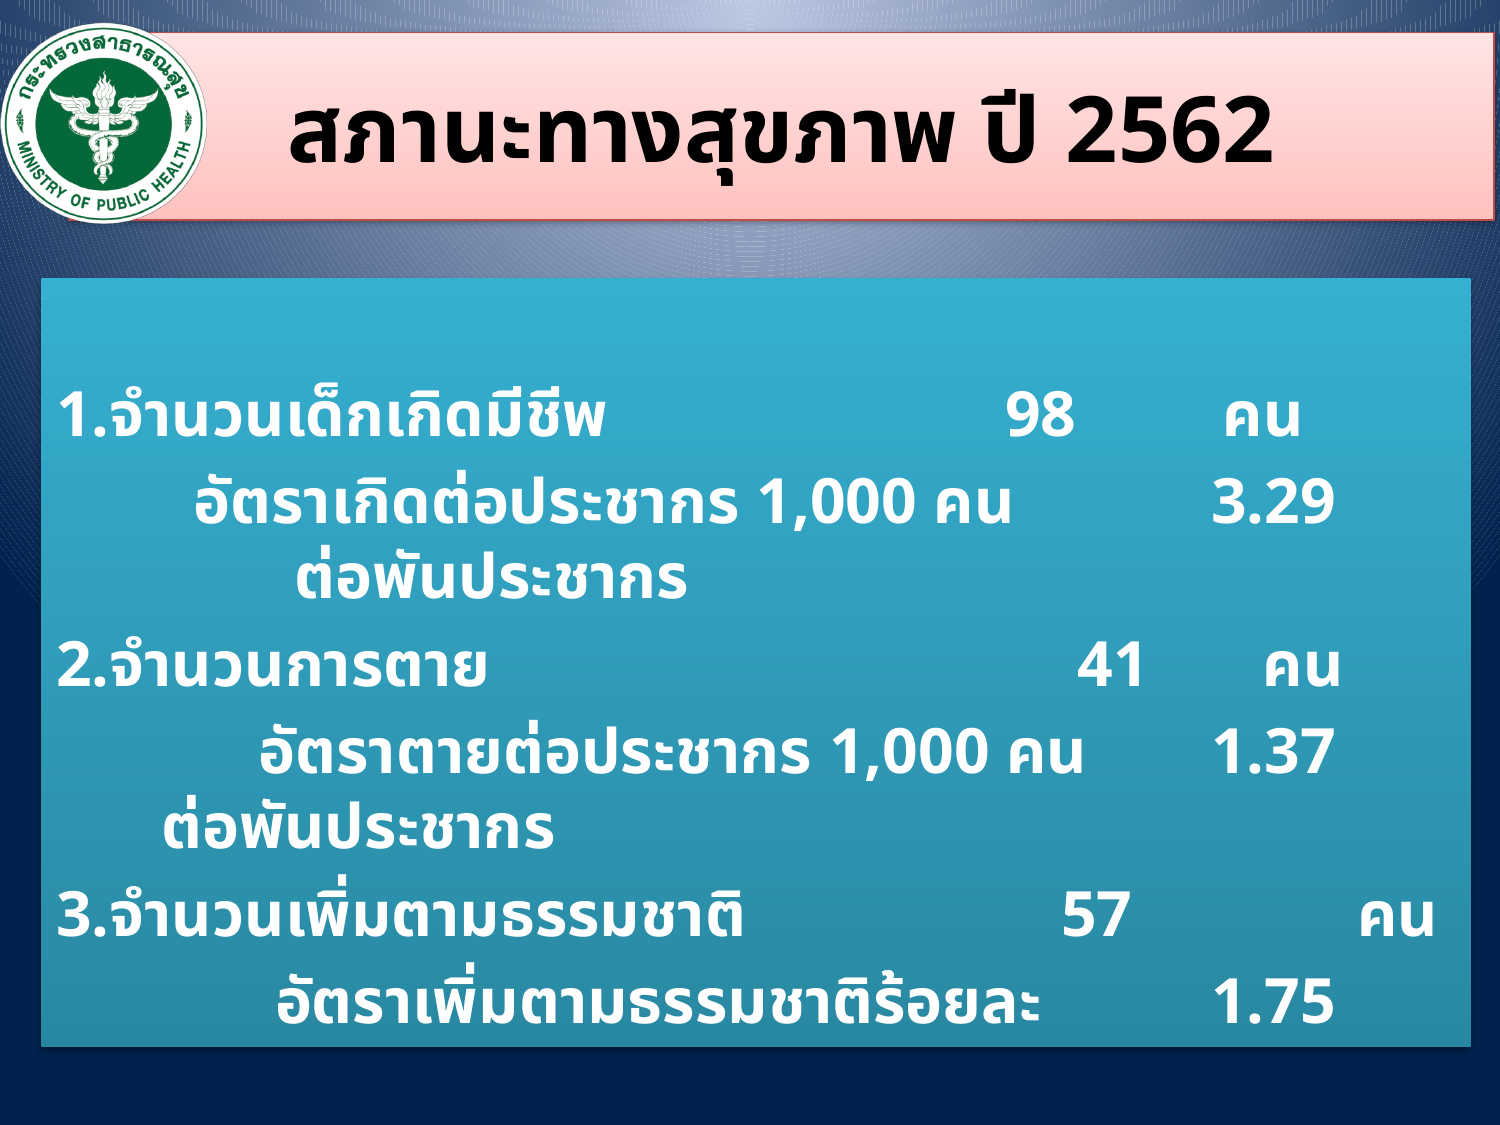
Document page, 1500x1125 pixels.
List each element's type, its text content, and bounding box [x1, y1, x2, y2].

list 1.จำนวนเด็กเกิดมีชีพ 98 คน อัตราเกิดต่อประชากร 1,000 คน 3.29 ต่อพันประชากร 2.จำนวนการตาย 41 คน อัตราตายต่อประชากร 1,000 คน 1.37 ต่อพันประชากร 3.จำนวนเพิ่มตามธรรมชาติ 57 คน อัตราเพิ่มตามธรรมชาติร้อยละ 1.75 [41, 278, 1471, 1047]
title สภานะทางสุขภาพ ปี 2562 [211, 32, 1495, 221]
picture [0, 22, 207, 224]
